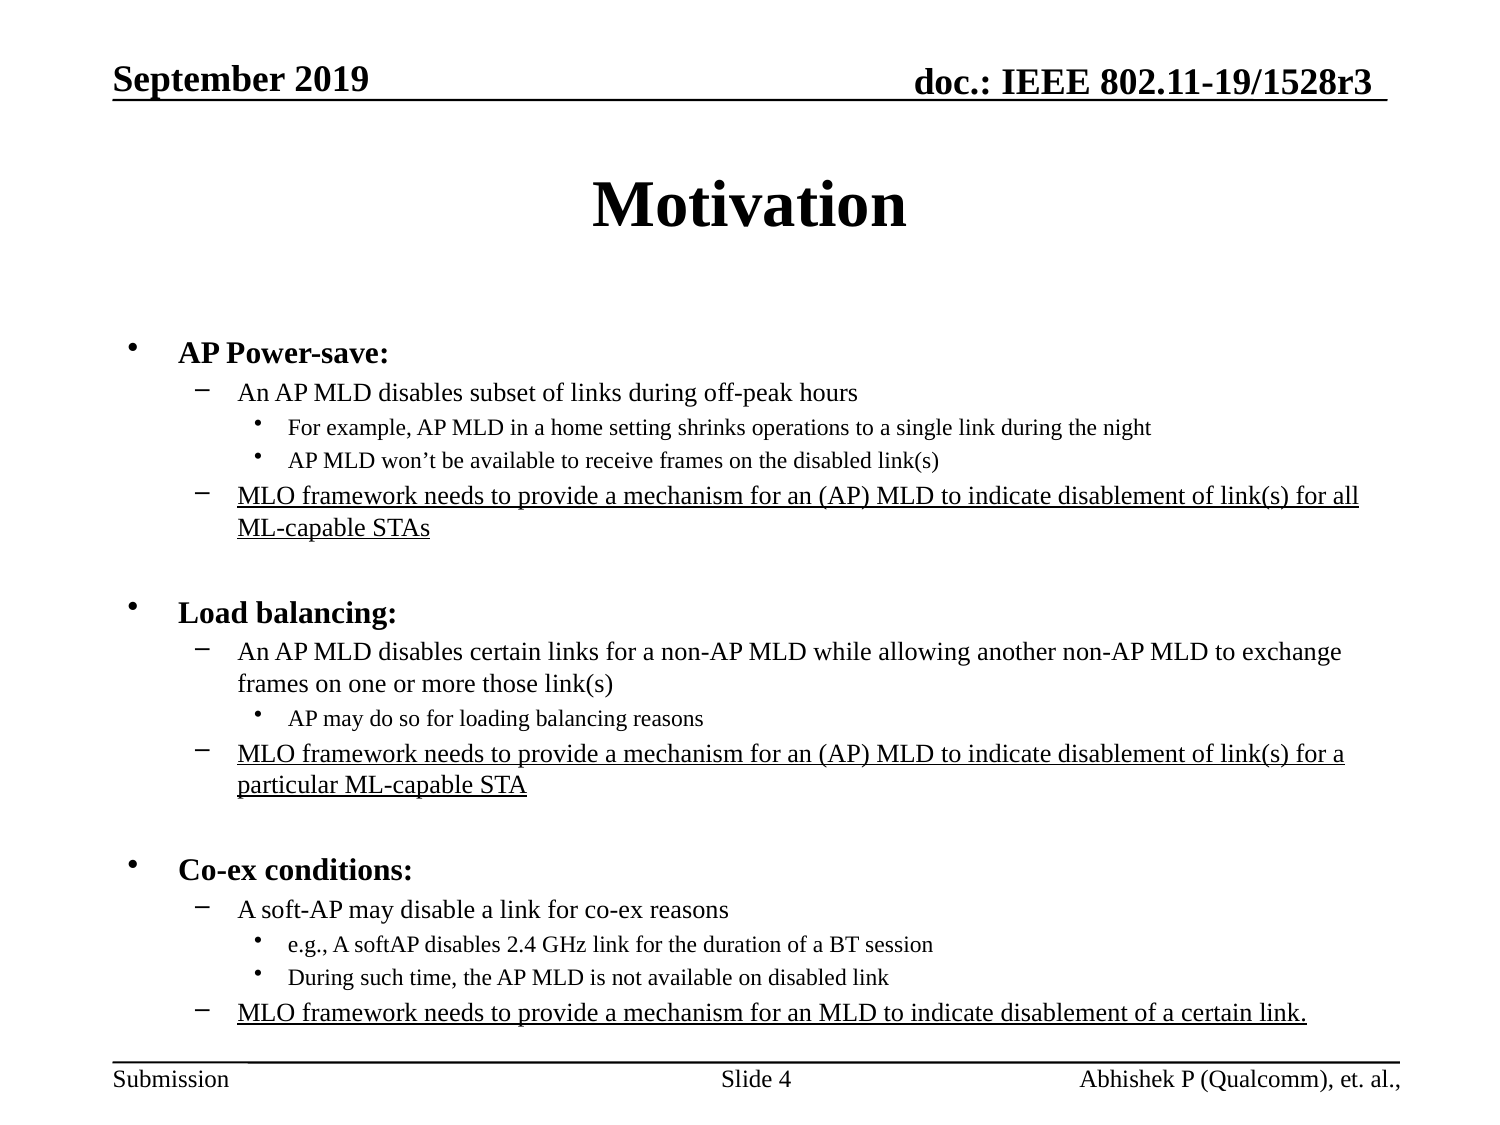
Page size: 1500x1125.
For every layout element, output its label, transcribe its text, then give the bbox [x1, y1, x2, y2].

title Motivation [112, 112, 1388, 288]
list AP Power-save: An AP MLD disables subset of links during off-peak hours For example, AP MLD in a home setting shrinks operations to a single link during the night AP MLD won’t be available to receive frames on the disabled link(s) MLO framework needs to provide a mechanism for an (AP) MLD to indicate disablement of link(s) for all ML-capable STAs Load balancing: An AP MLD disables certain links for a non-AP MLD while allowing another non-AP MLD to exchange frames on one or more those link(s) AP may do so for loading balancing reasons MLO framework needs to provide a mechanism for an (AP) MLD to indicate disablement of link(s) for a particular ML-capable STA Co-ex conditions: A soft-AP may disable a link for co-ex reasons e.g., A softAP disables 2.4 GHz link for the duration of a BT session During such time, the AP MLD is not available on disabled link MLO framework needs to provide a mechanism for an MLD to indicate disablement of a certain link. [112, 324, 1388, 1036]
slide_number Slide 4 [712, 1061, 801, 1093]
footer Abhishek P (Qualcomm), et. al., [949, 1061, 1402, 1093]
